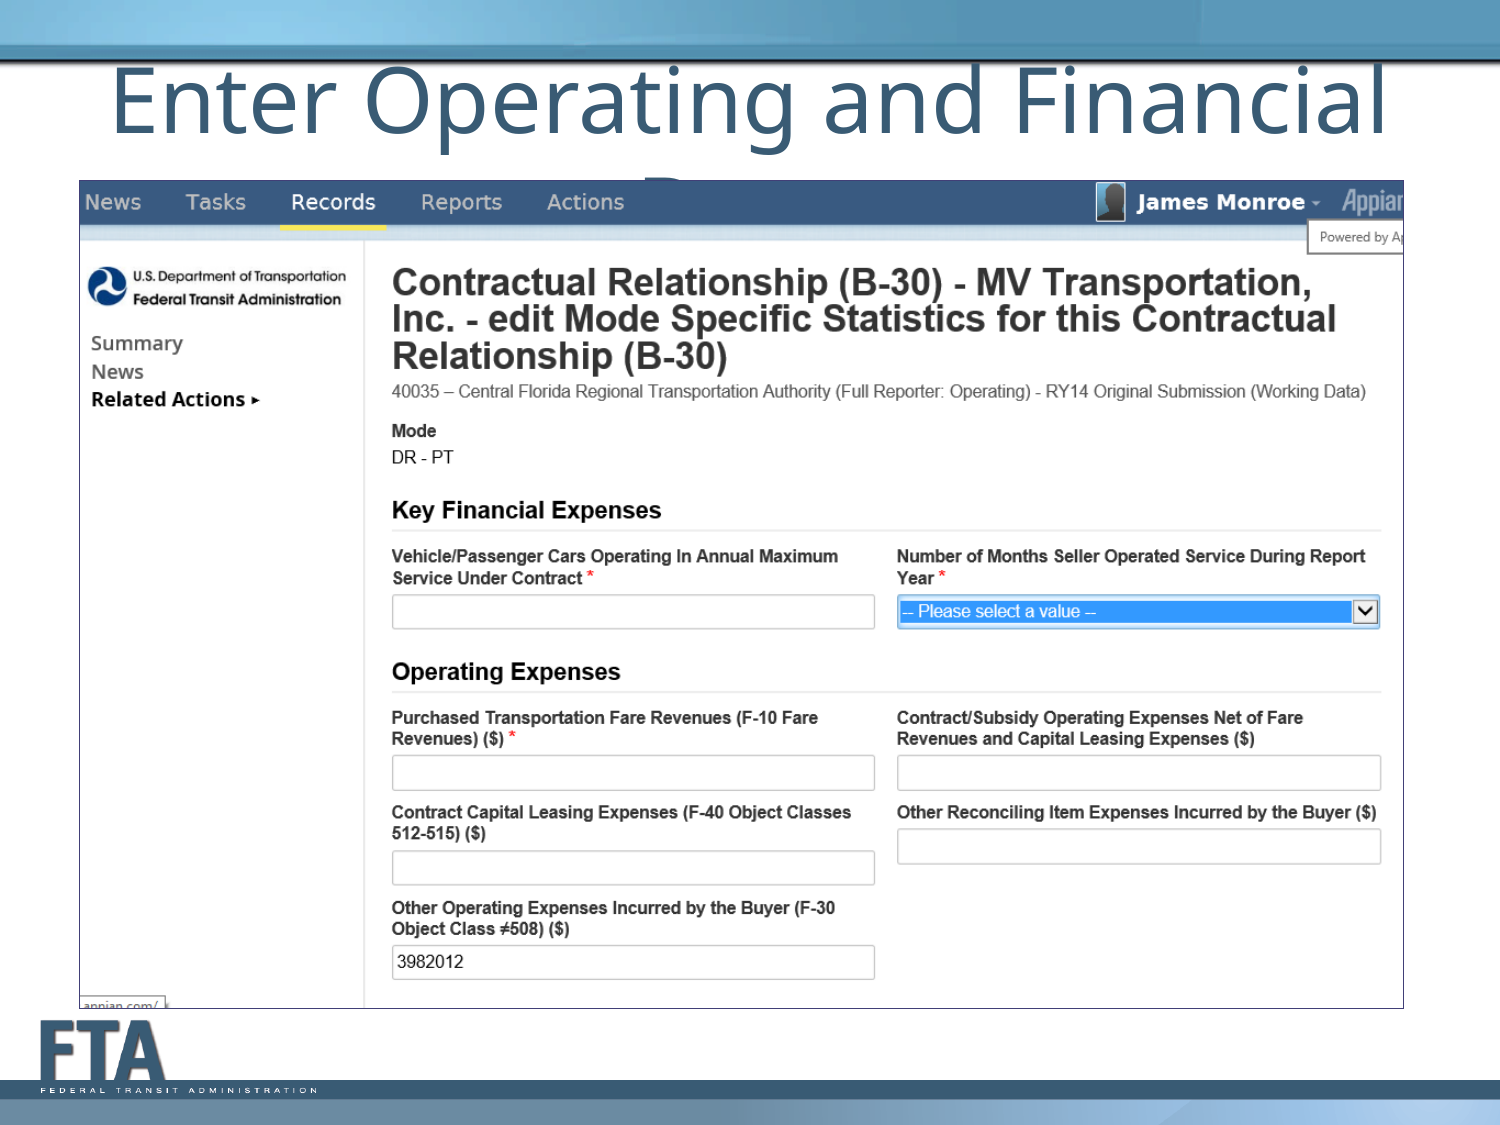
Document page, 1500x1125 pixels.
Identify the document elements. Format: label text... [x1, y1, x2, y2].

picture [0, 1013, 1500, 1125]
picture [0, 0, 1500, 72]
picture [78, 179, 1405, 1009]
title Enter Operating and Financial Data [74, 71, 1426, 233]
